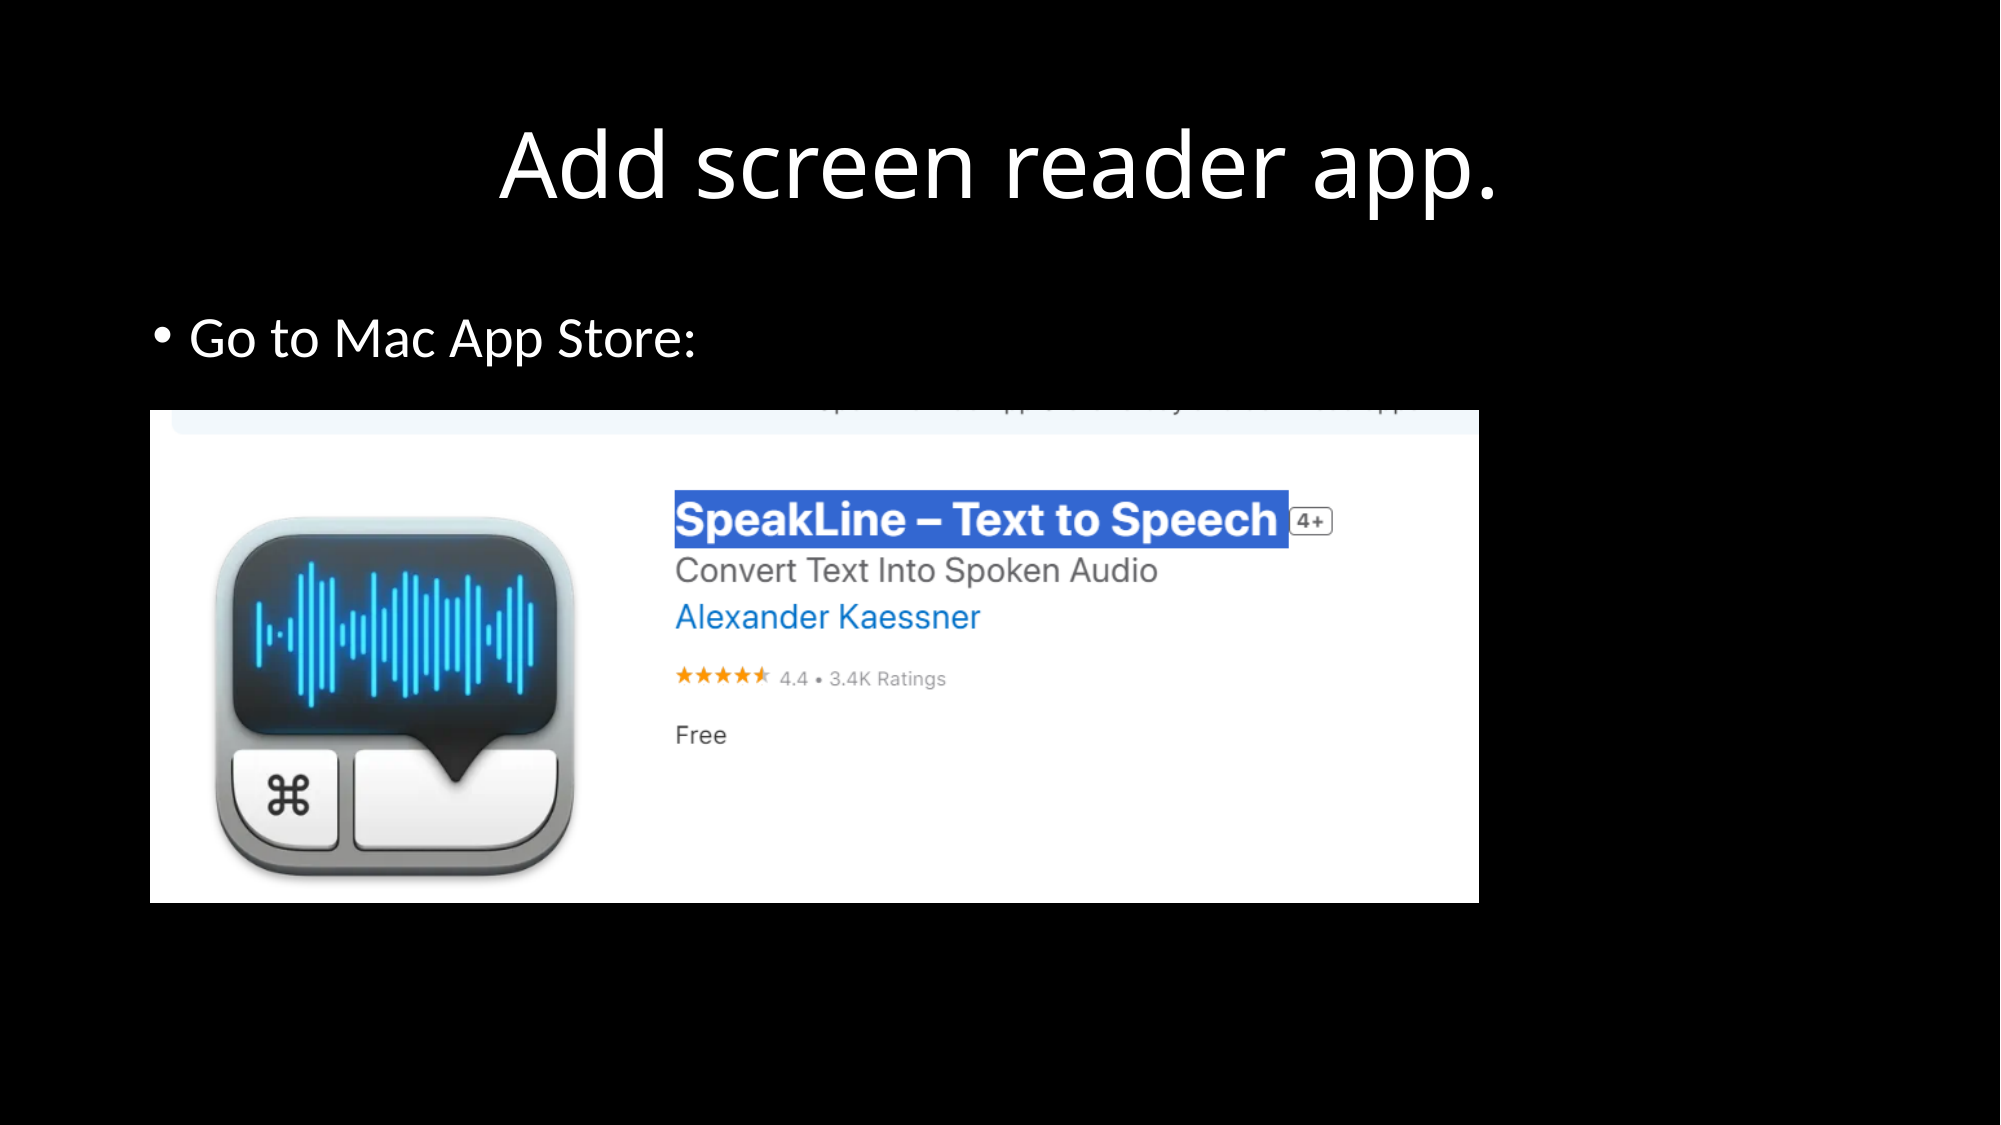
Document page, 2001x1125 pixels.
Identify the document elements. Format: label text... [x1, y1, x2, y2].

title Add screen reader app. [137, 59, 1863, 278]
picture [150, 410, 1479, 903]
list Go to Mac App Store: [137, 299, 1863, 1014]
